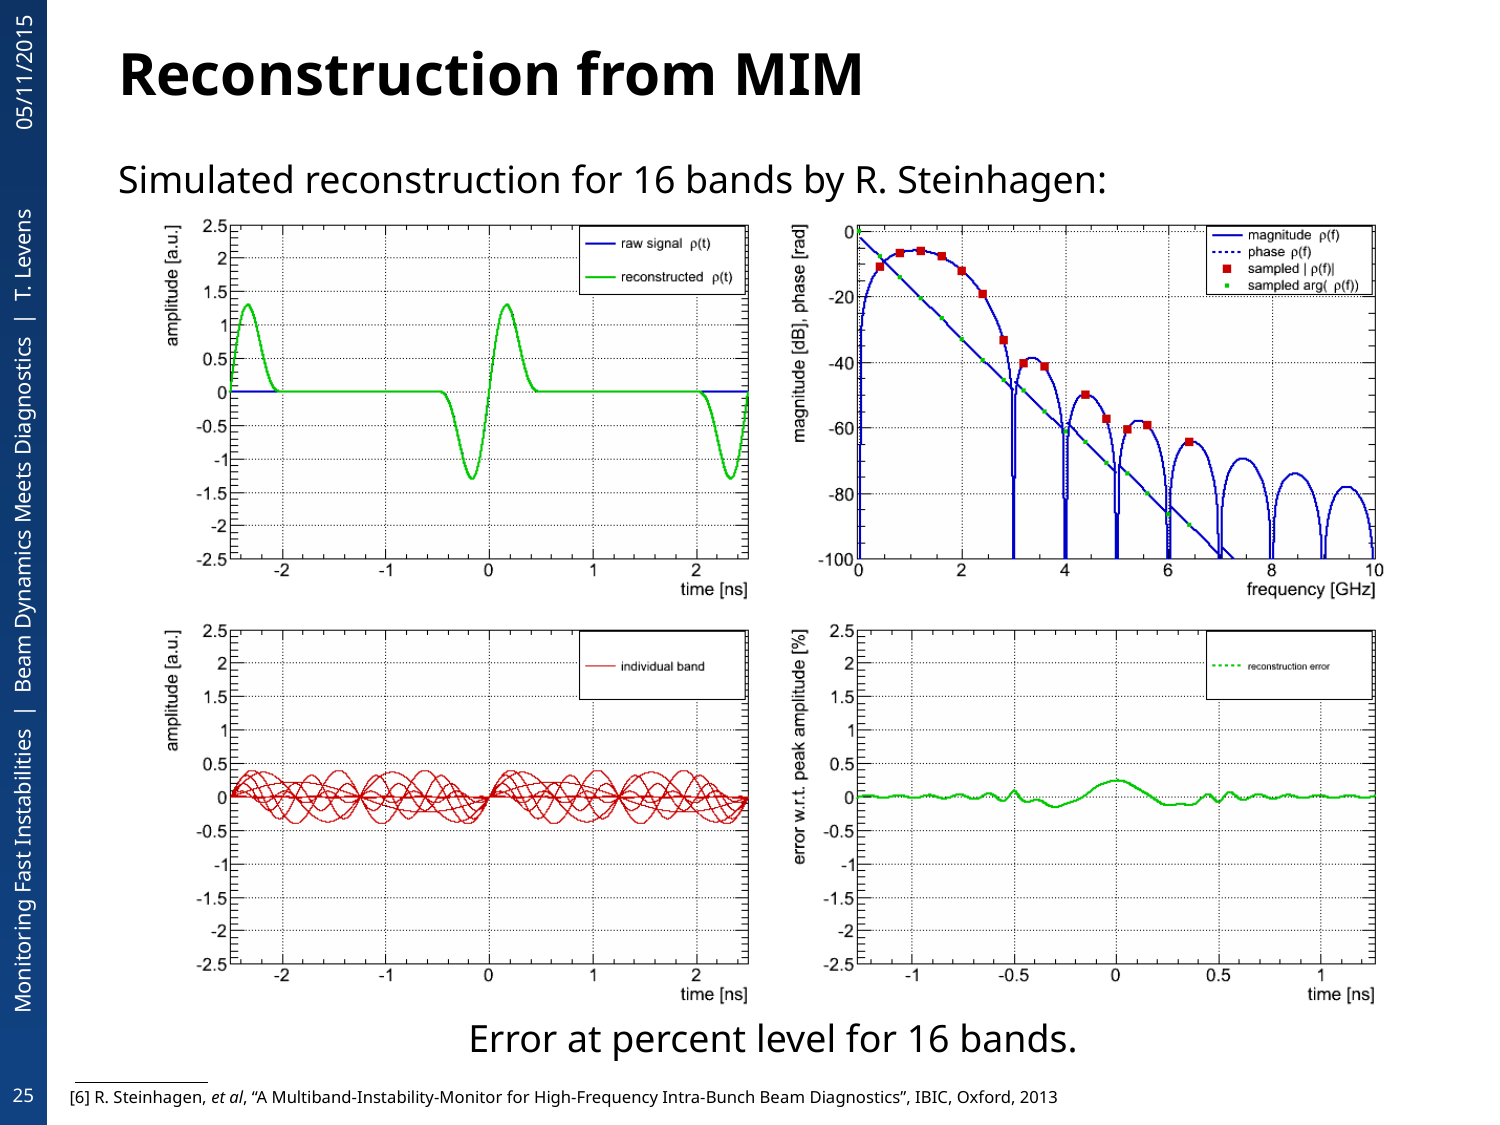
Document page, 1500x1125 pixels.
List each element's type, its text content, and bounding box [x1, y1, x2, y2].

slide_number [0, 0, 47, 154]
slide_number 25 [0, 1068, 68, 1125]
footer Monitoring Fast Instabilities | Beam Dynamics Meets Diagnostics | T. Levens [0, 154, 47, 1068]
picture [146, 209, 1400, 1019]
title Reconstruction from MIM [103, 29, 1444, 125]
list Simulated reconstruction for 16 bands by R. Steinhagen: Error at percent level for 16 bands. [103, 154, 1444, 1069]
text_box [6] R. Steinhagen, et al, “A Multiband-Instability-Monitor for High-Frequency Intra-Bunch Beam Diagnostics”, IBIC, Oxford, 2013 [54, 1079, 1488, 1115]
